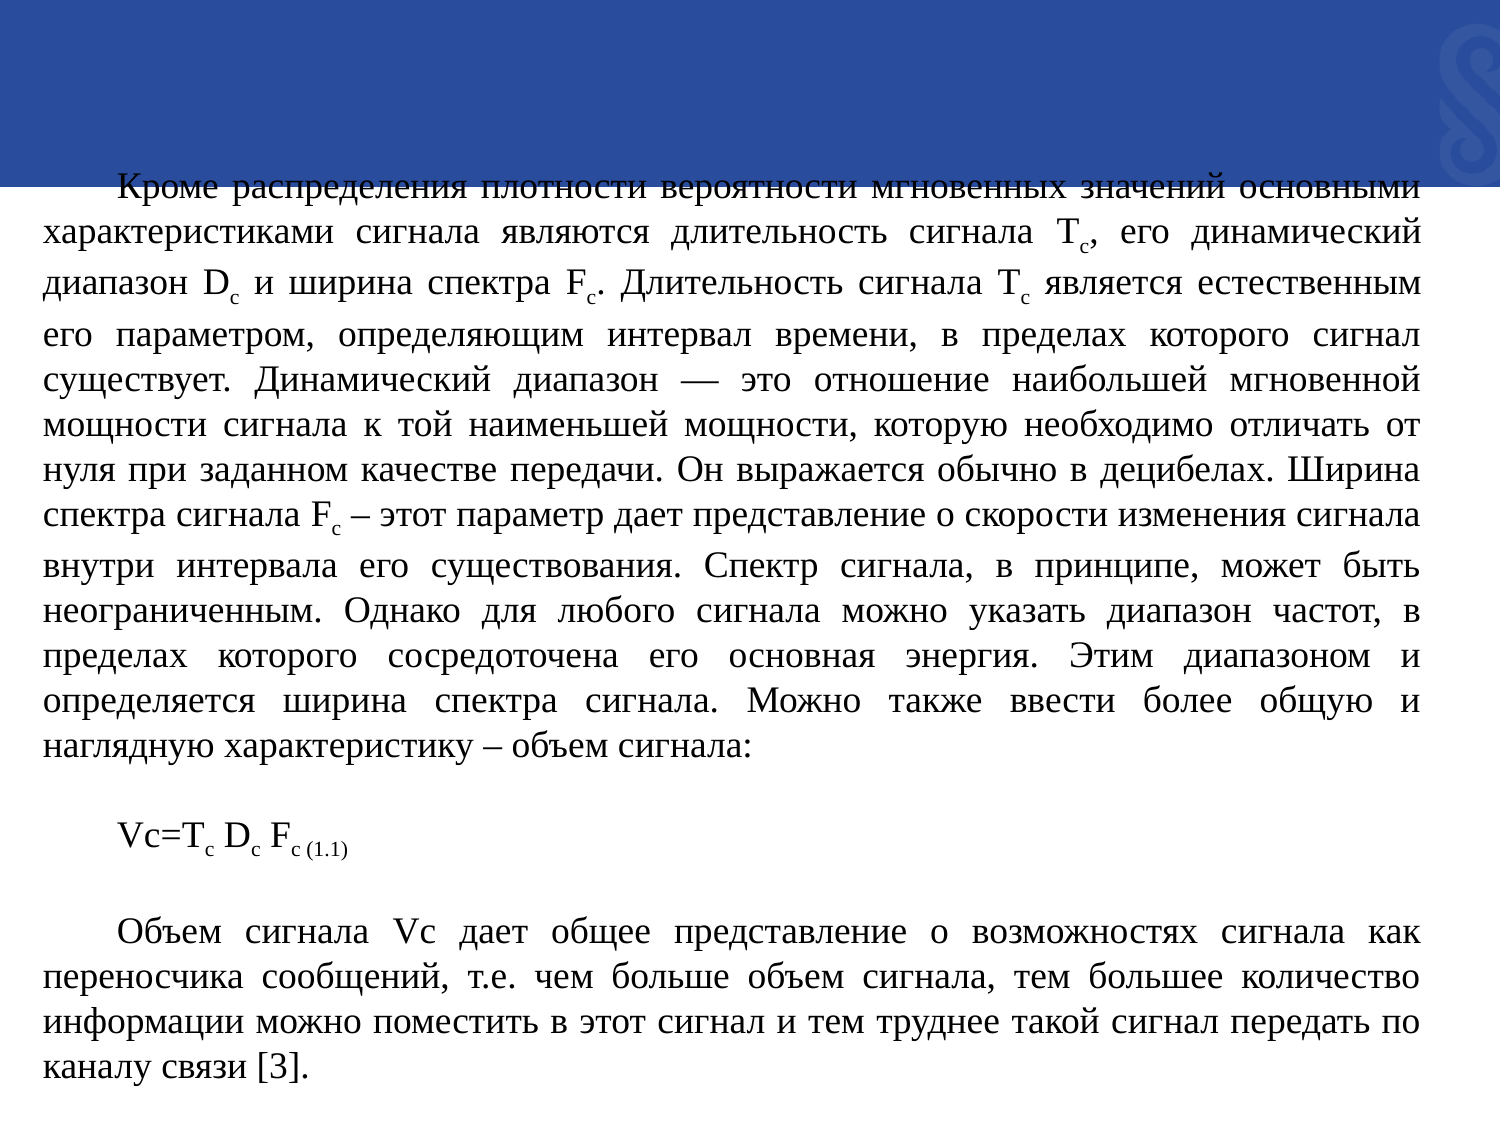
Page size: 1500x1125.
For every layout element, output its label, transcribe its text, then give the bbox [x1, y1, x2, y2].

text_box Кроме распределения плотности вероятности мгновенных значений основными характеристиками сигнала являются длительность сигнала Tc, его динамический диапазон Dc и ширина спектра Fc. Длительность сигнала Tc является естественным его параметром, определяющим интервал времени, в пределах которого сигнал существует. Динамический диапазон — это отношение наибольшей мгновенной мощности сигнала к той наименьшей мощности, которую необходимо отличать от нуля при заданном качестве передачи. Он выражается обычно в децибелах. Ширина спектра сигнала Fc – этот параметр дает представление о скорости изменения сигнала внутри интервала его существования. Спектр сигнала, в принципе, может быть неограниченным. Однако для любого сигнала можно указать диапазон частот, в пределах которого сосредоточена его основная энергия. Этим диапазоном и определяется ширина спектра сигнала. Можно также ввести более общую и наглядную характеристику – объем сигнала: Vc=Tc Dc Fc (1.1) Объем сигнала Vc дает общее представление о возможностях сигнала как переносчика сообщений, т.е. чем больше объем сигнала, тем большее количество информации можно поместить в этот сигнал и тем труднее такой сигнал передать по каналу связи [3]. [28, 154, 1437, 1094]
picture [0, 0, 1500, 1125]
